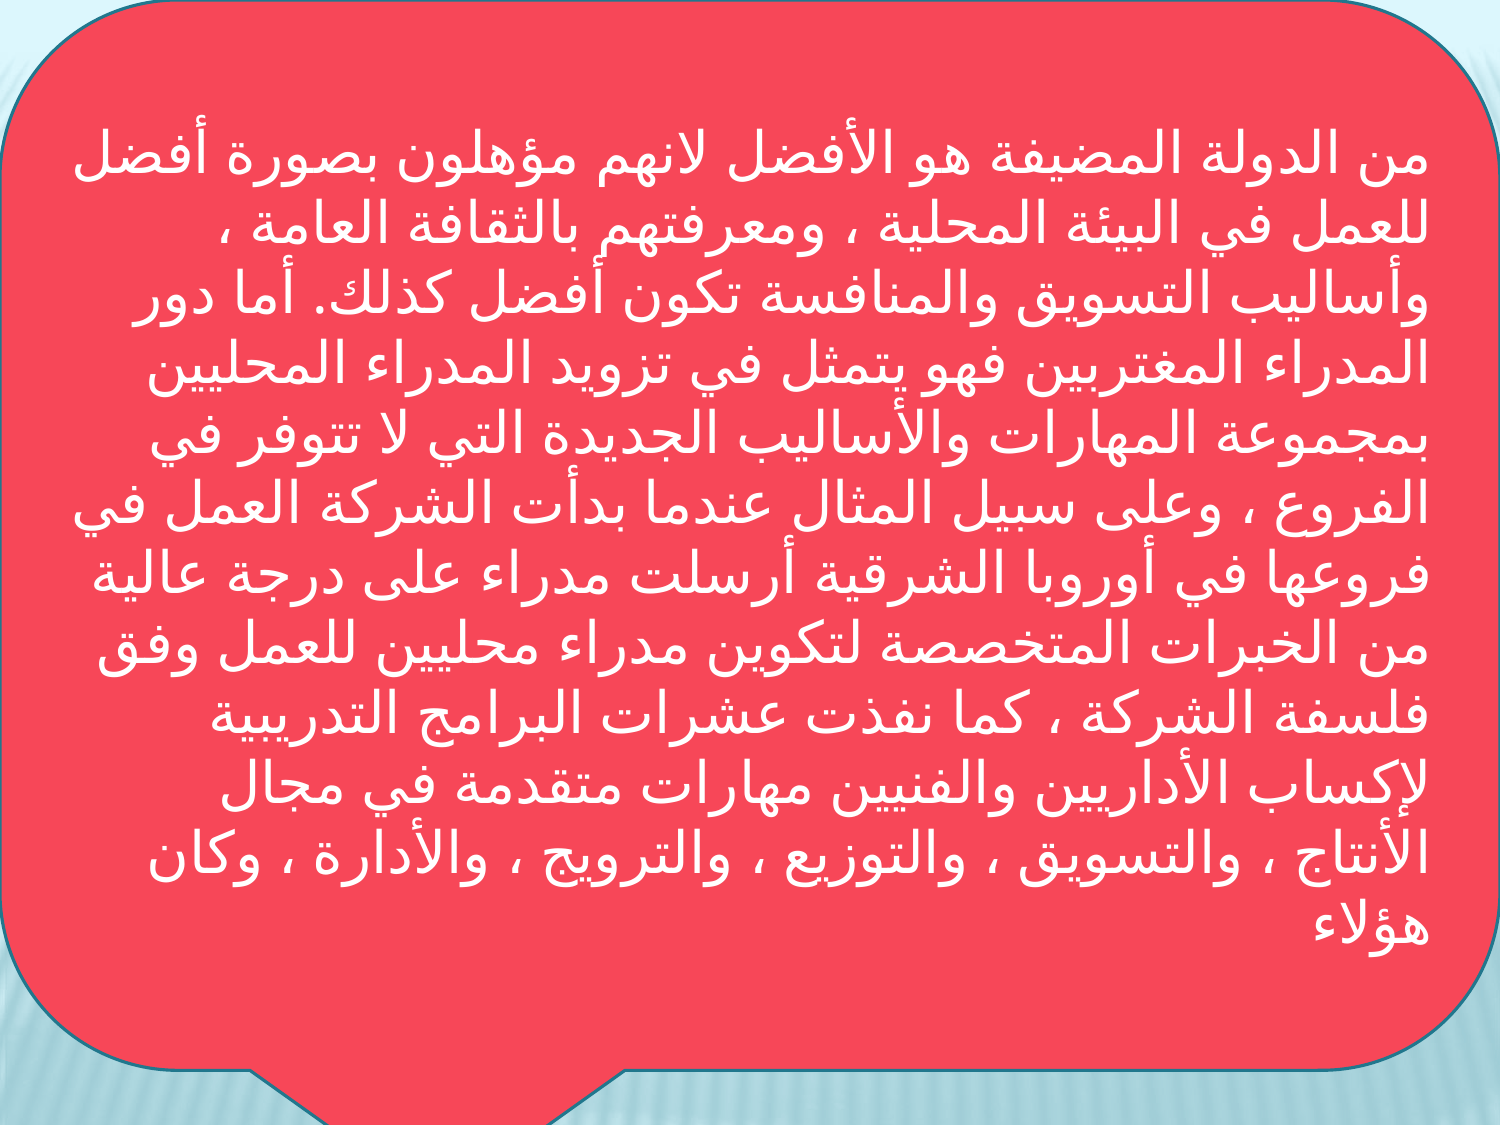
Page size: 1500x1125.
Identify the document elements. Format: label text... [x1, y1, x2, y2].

text_box من الدولة المضيفة هو الأفضل لانهم مؤهلون بصورة أفضل للعمل في البيئة المحلية ، ومعرفتهم بالثقافة العامة ، وأساليب التسويق والمنافسة تكون أفضل كذلك. أما دور المدراء المغتربين فهو يتمثل في تزويد المدراء المحليين بمجموعة المهارات والأساليب الجديدة التي لا تتوفر في الفروع ، وعلى سبيل المثال عندما بدأت الشركة العمل في فروعها في أوروبا الشرقية أرسلت مدراء على درجة عالية من الخبرات المتخصصة لتكوين مدراء محليين للعمل وفق فلسفة الشركة ، كما نفذت عشرات البرامج التدريبية لإكساب الأداريين والفنيين مهارات متقدمة في مجال الأنتاج ، والتسويق ، والتوزيع ، والترويج ، والأدارة ، وكان هؤلاء [0, 0, 1500, 1125]
